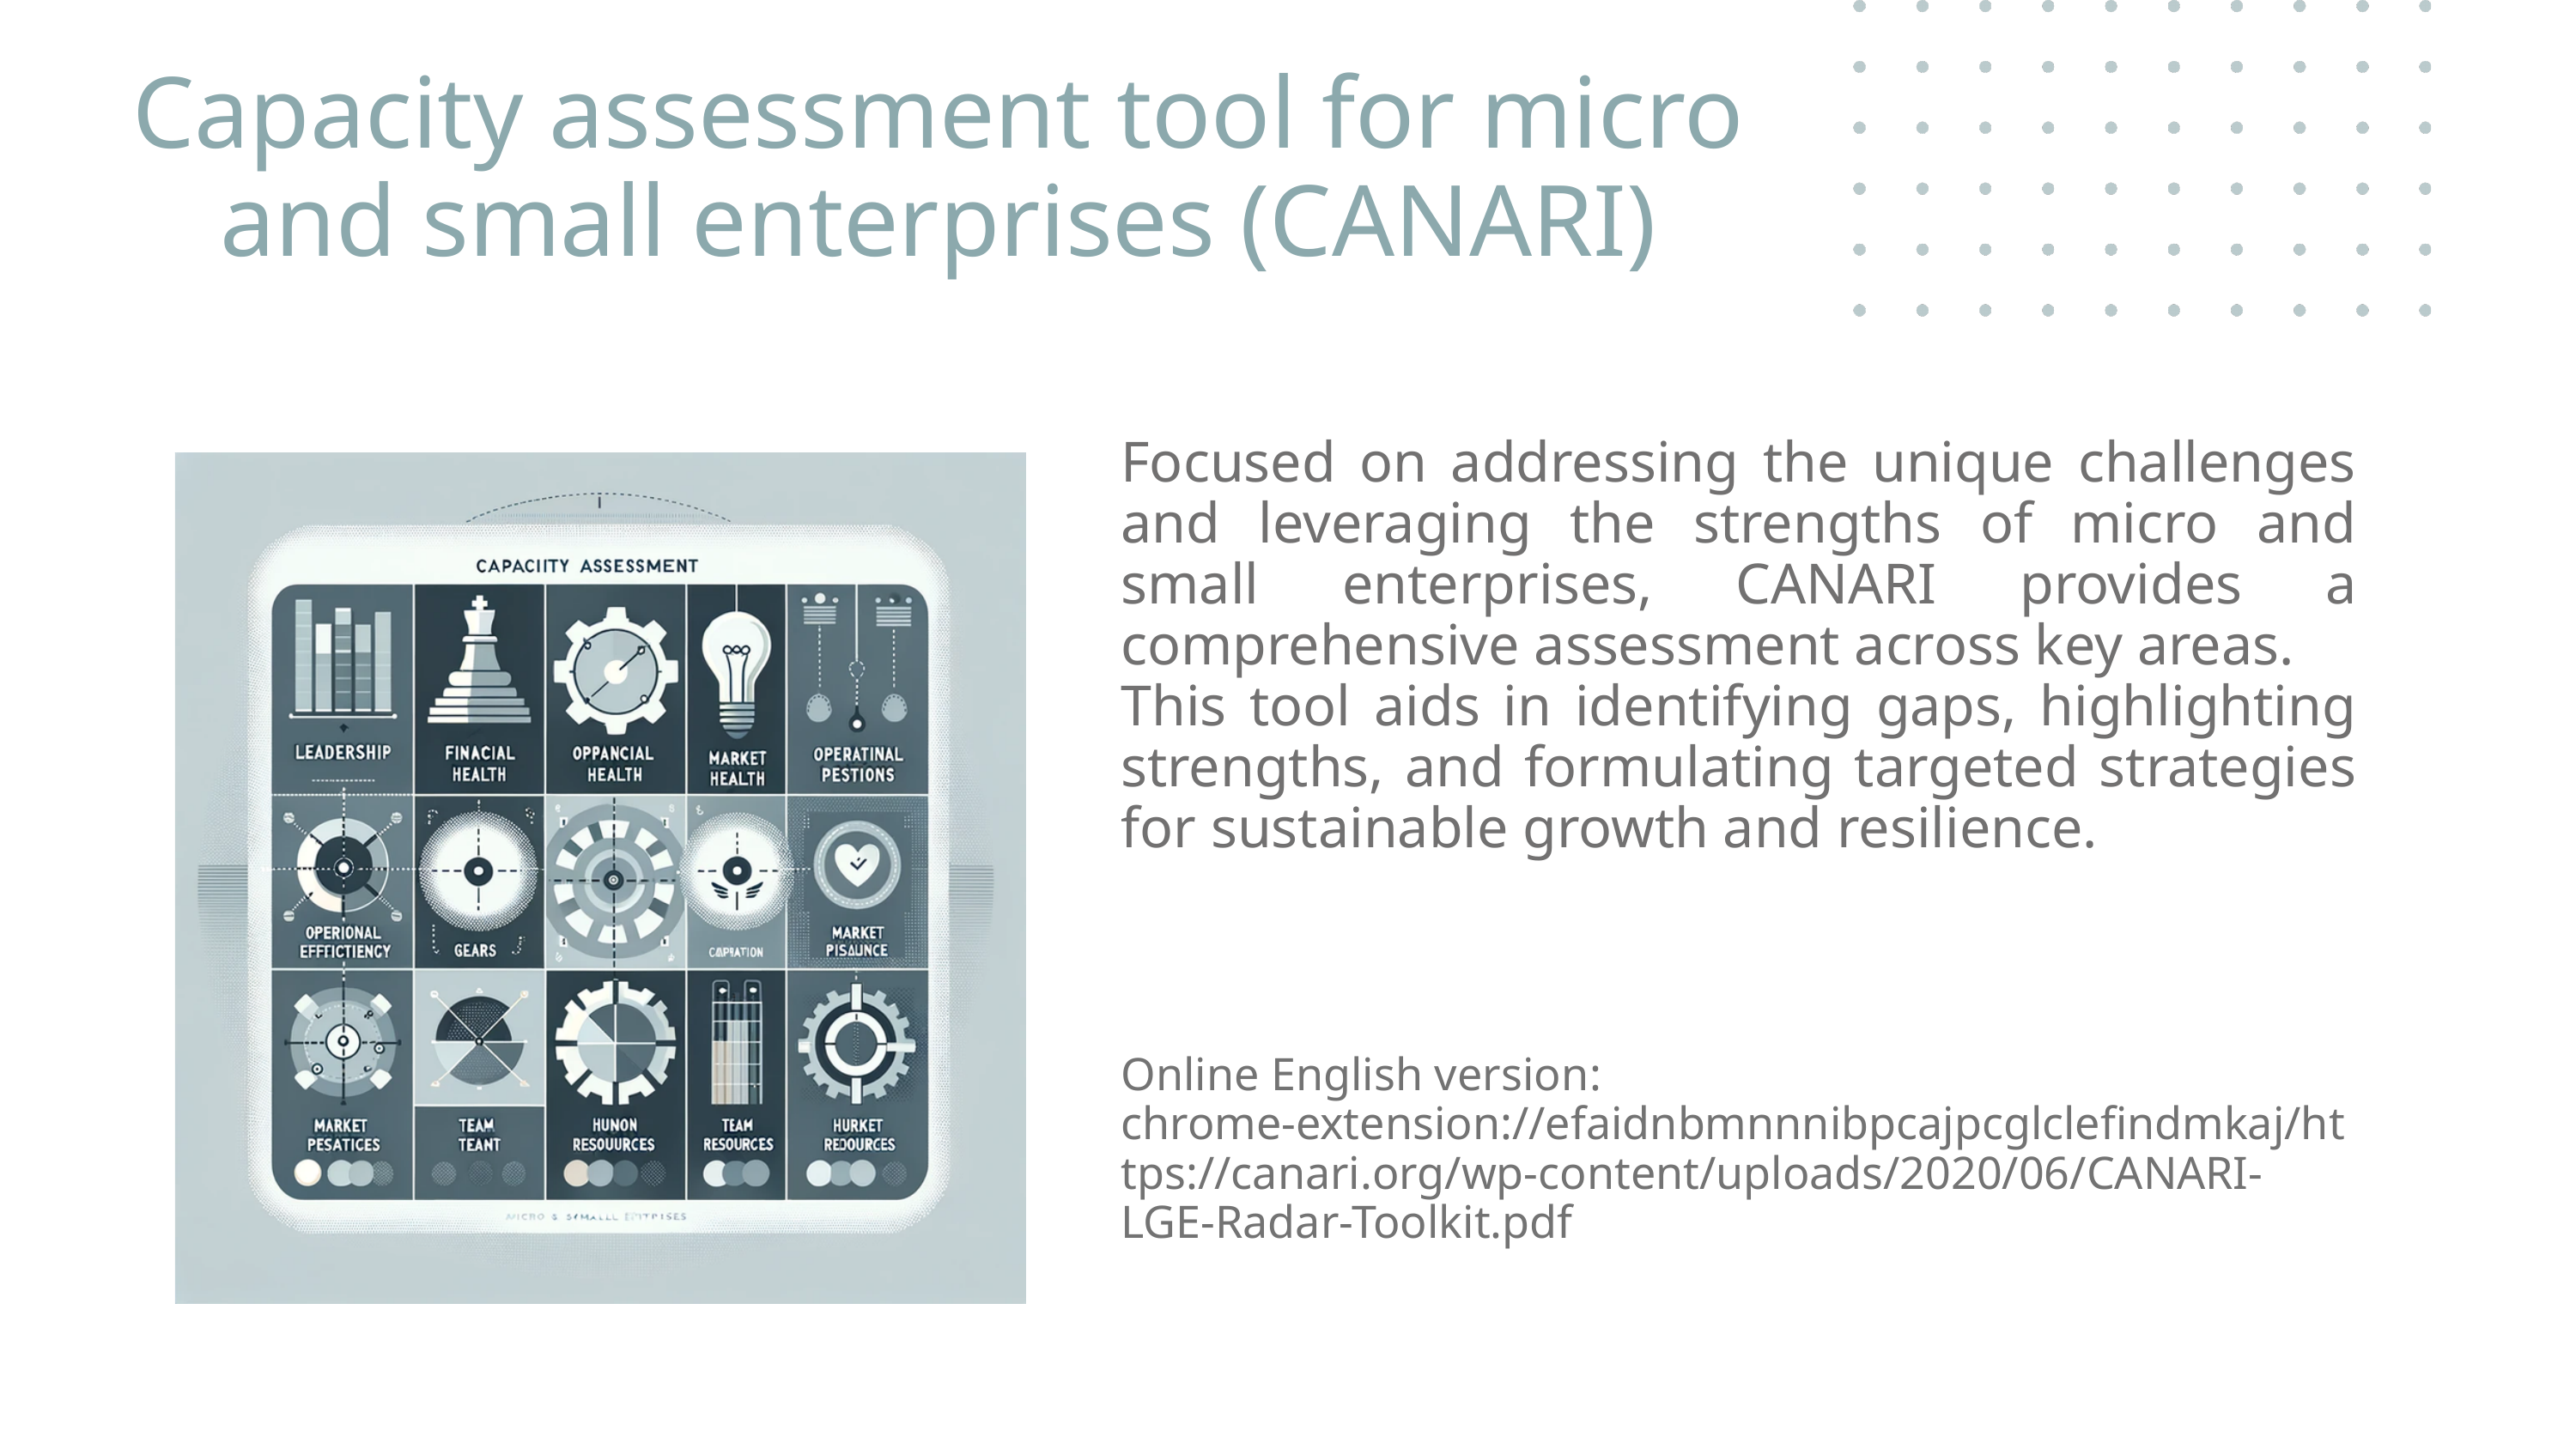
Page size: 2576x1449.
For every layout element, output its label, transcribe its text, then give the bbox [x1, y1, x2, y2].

text_box Capacity assessment tool for micro and small enterprises (CANARI) [63, 59, 1814, 276]
text_box [174, 452, 1026, 1304]
text_box [1853, 0, 2432, 317]
text_box Focused on addressing the unique challenges and leveraging the strengths of micro and small enterprises, CANARI provides a comprehensive assessment across key areas. This tool aids in identifying gaps, highlighting strengths, and formulating targeted strategies for sustainable growth and resilience. [1121, 432, 2358, 859]
text_box Online English version: chrome-extension://efaidnbmnnnibpcajpcglclefindmkaj/https://canari.org/wp-content/uploads/2020/06/CANARI-LGE-Radar-Toolkit.pdf [1121, 1050, 2358, 1247]
